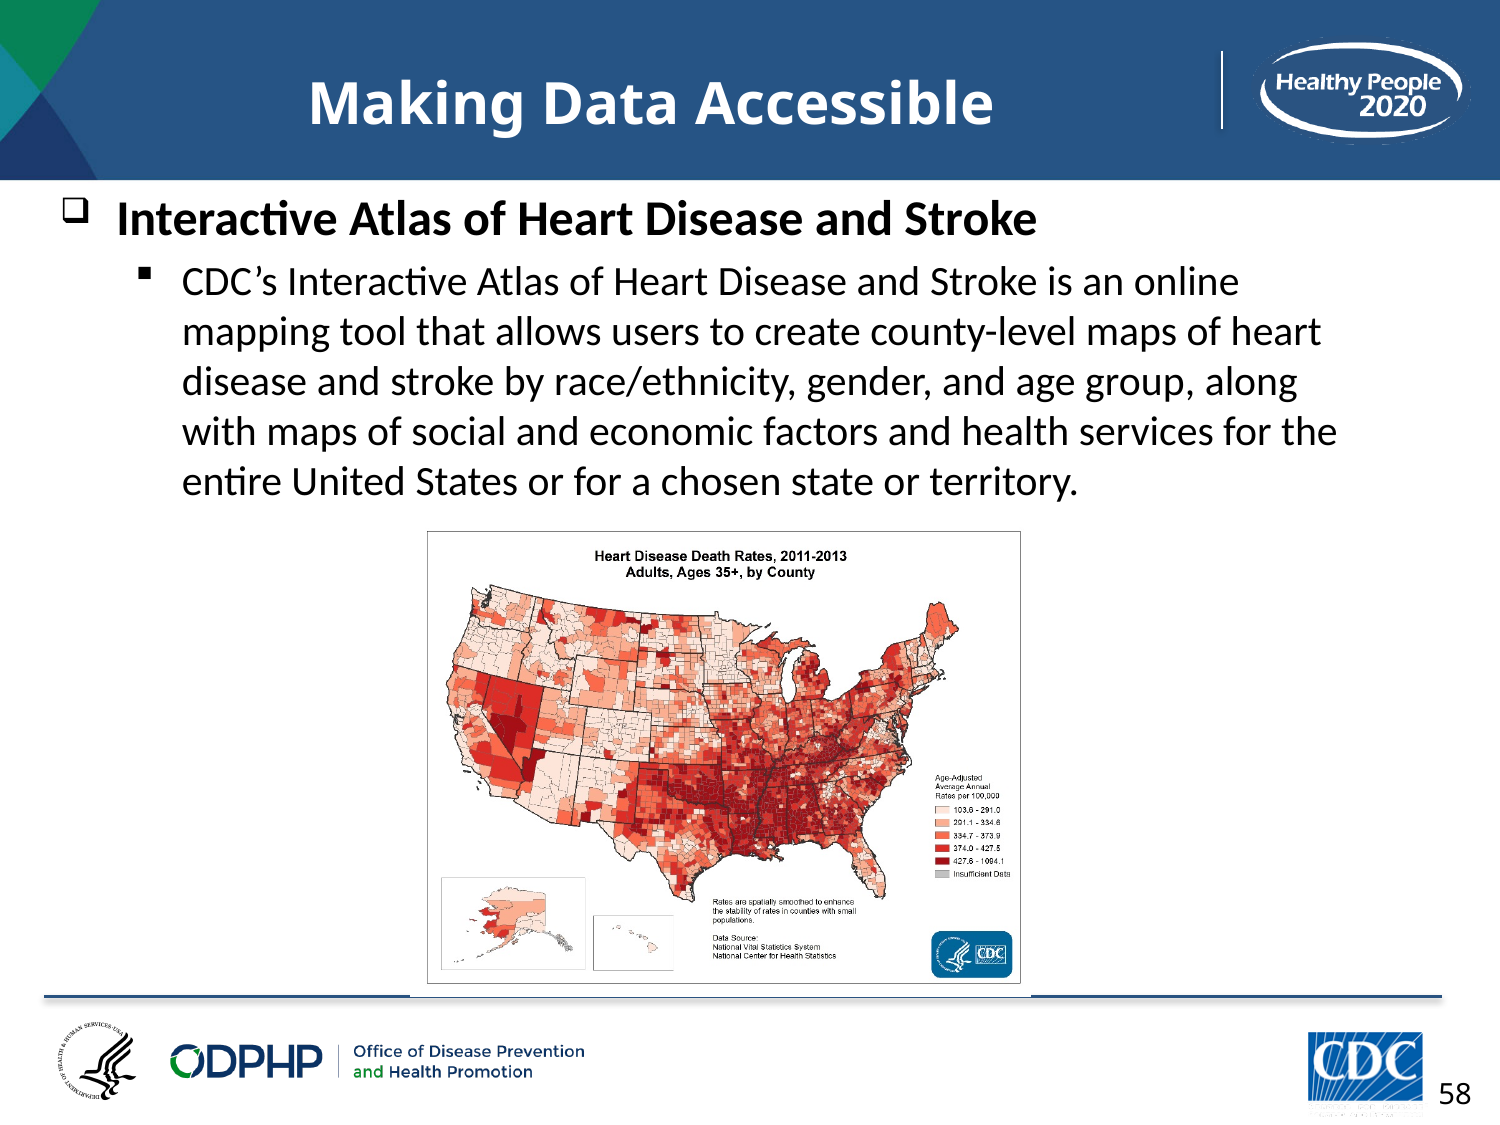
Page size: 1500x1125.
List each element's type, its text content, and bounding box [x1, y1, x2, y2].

text_box 58 [1433, 1068, 1487, 1119]
picture [0, 0, 1500, 1125]
title Making Data Accessible [75, 27, 1228, 144]
list Interactive Atlas of Heart Disease and Stroke CDC’s Interactive Atlas of Heart Disease and Stroke is an online mapping tool that allows users to create county-level maps of heart disease and stroke by race/ethnicity, gender, and age group, along with maps of social and economic factors and health services for the entire United States or for a chosen state or territory.tes or for a chosen state or territory. [45, 177, 1396, 866]
